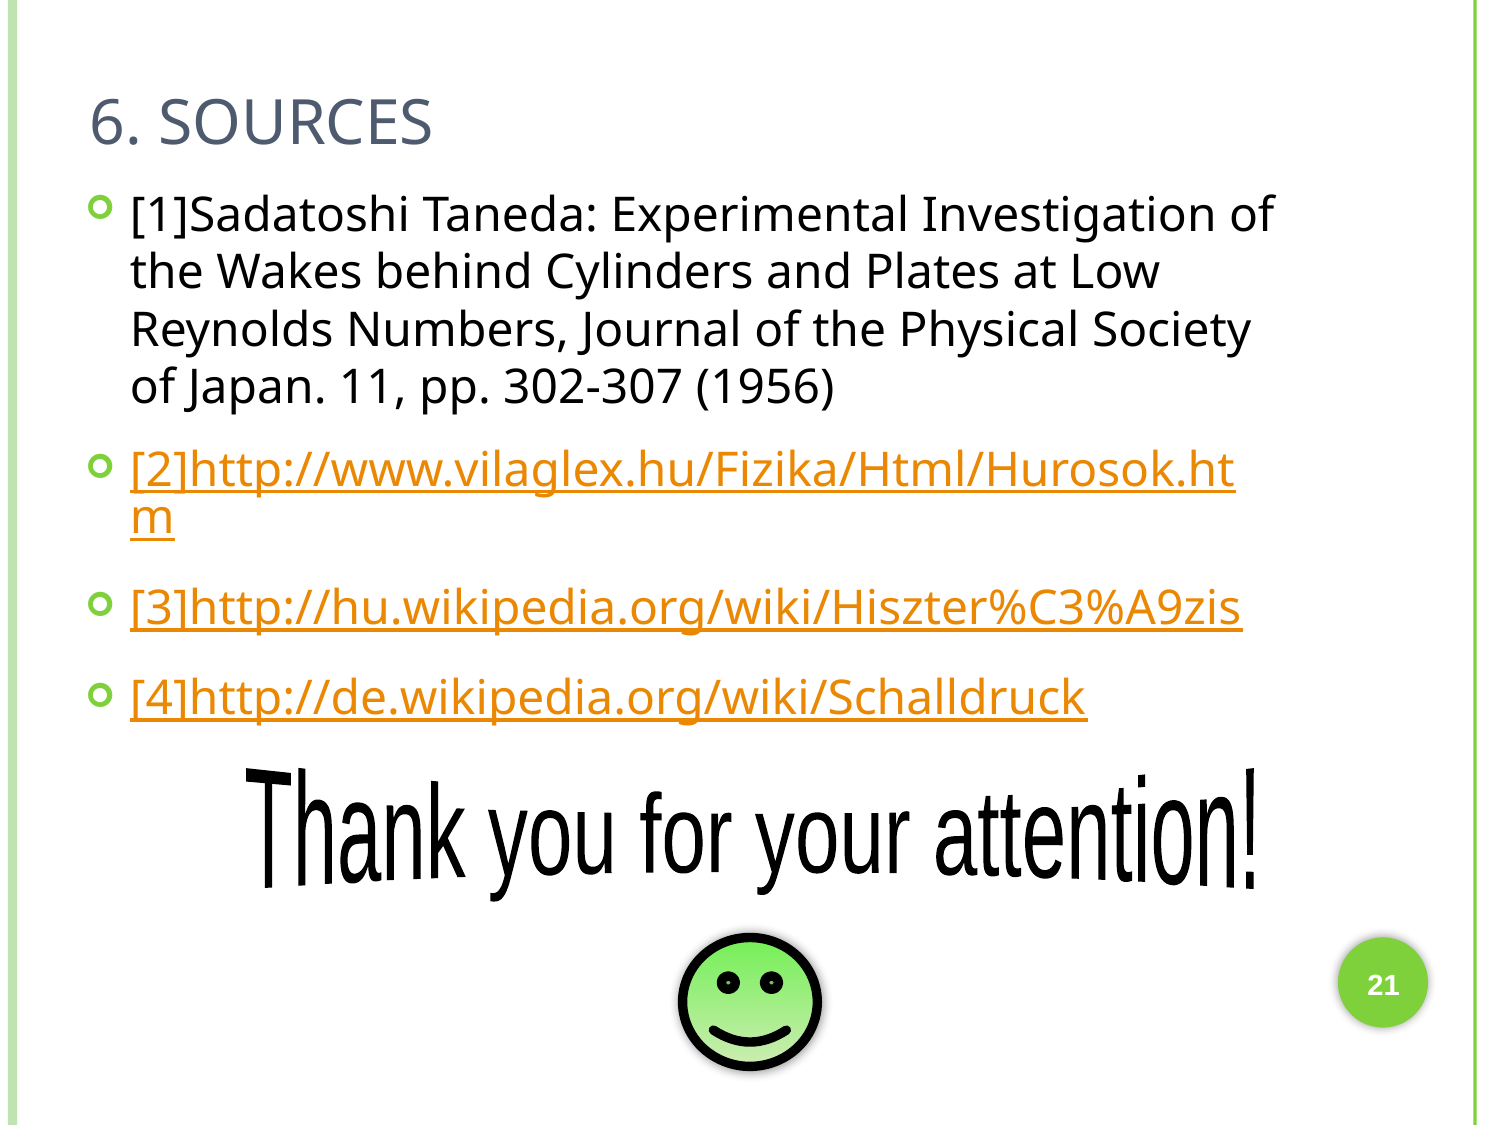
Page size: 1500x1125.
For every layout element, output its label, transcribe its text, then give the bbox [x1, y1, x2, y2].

title 6. Sources [75, 45, 1300, 164]
slide_number 21 [1333, 940, 1434, 1026]
list [1]Sadatoshi Taneda: Experimental Investigation of the Wakes behind Cylinders and Plates at Low Reynolds Numbers, Journal of the Physical Society of Japan. 11, pp. 302-307 (1956) [2]http://www.vilaglex.hu/Fizika/Html/Hurosok.htm [3]http://hu.wikipedia.org/wiki/Hiszter%C3%A9zis [4]http://de.wikipedia.org/wiki/Schalldruck [70, 175, 1296, 976]
text_box [679, 934, 821, 1070]
